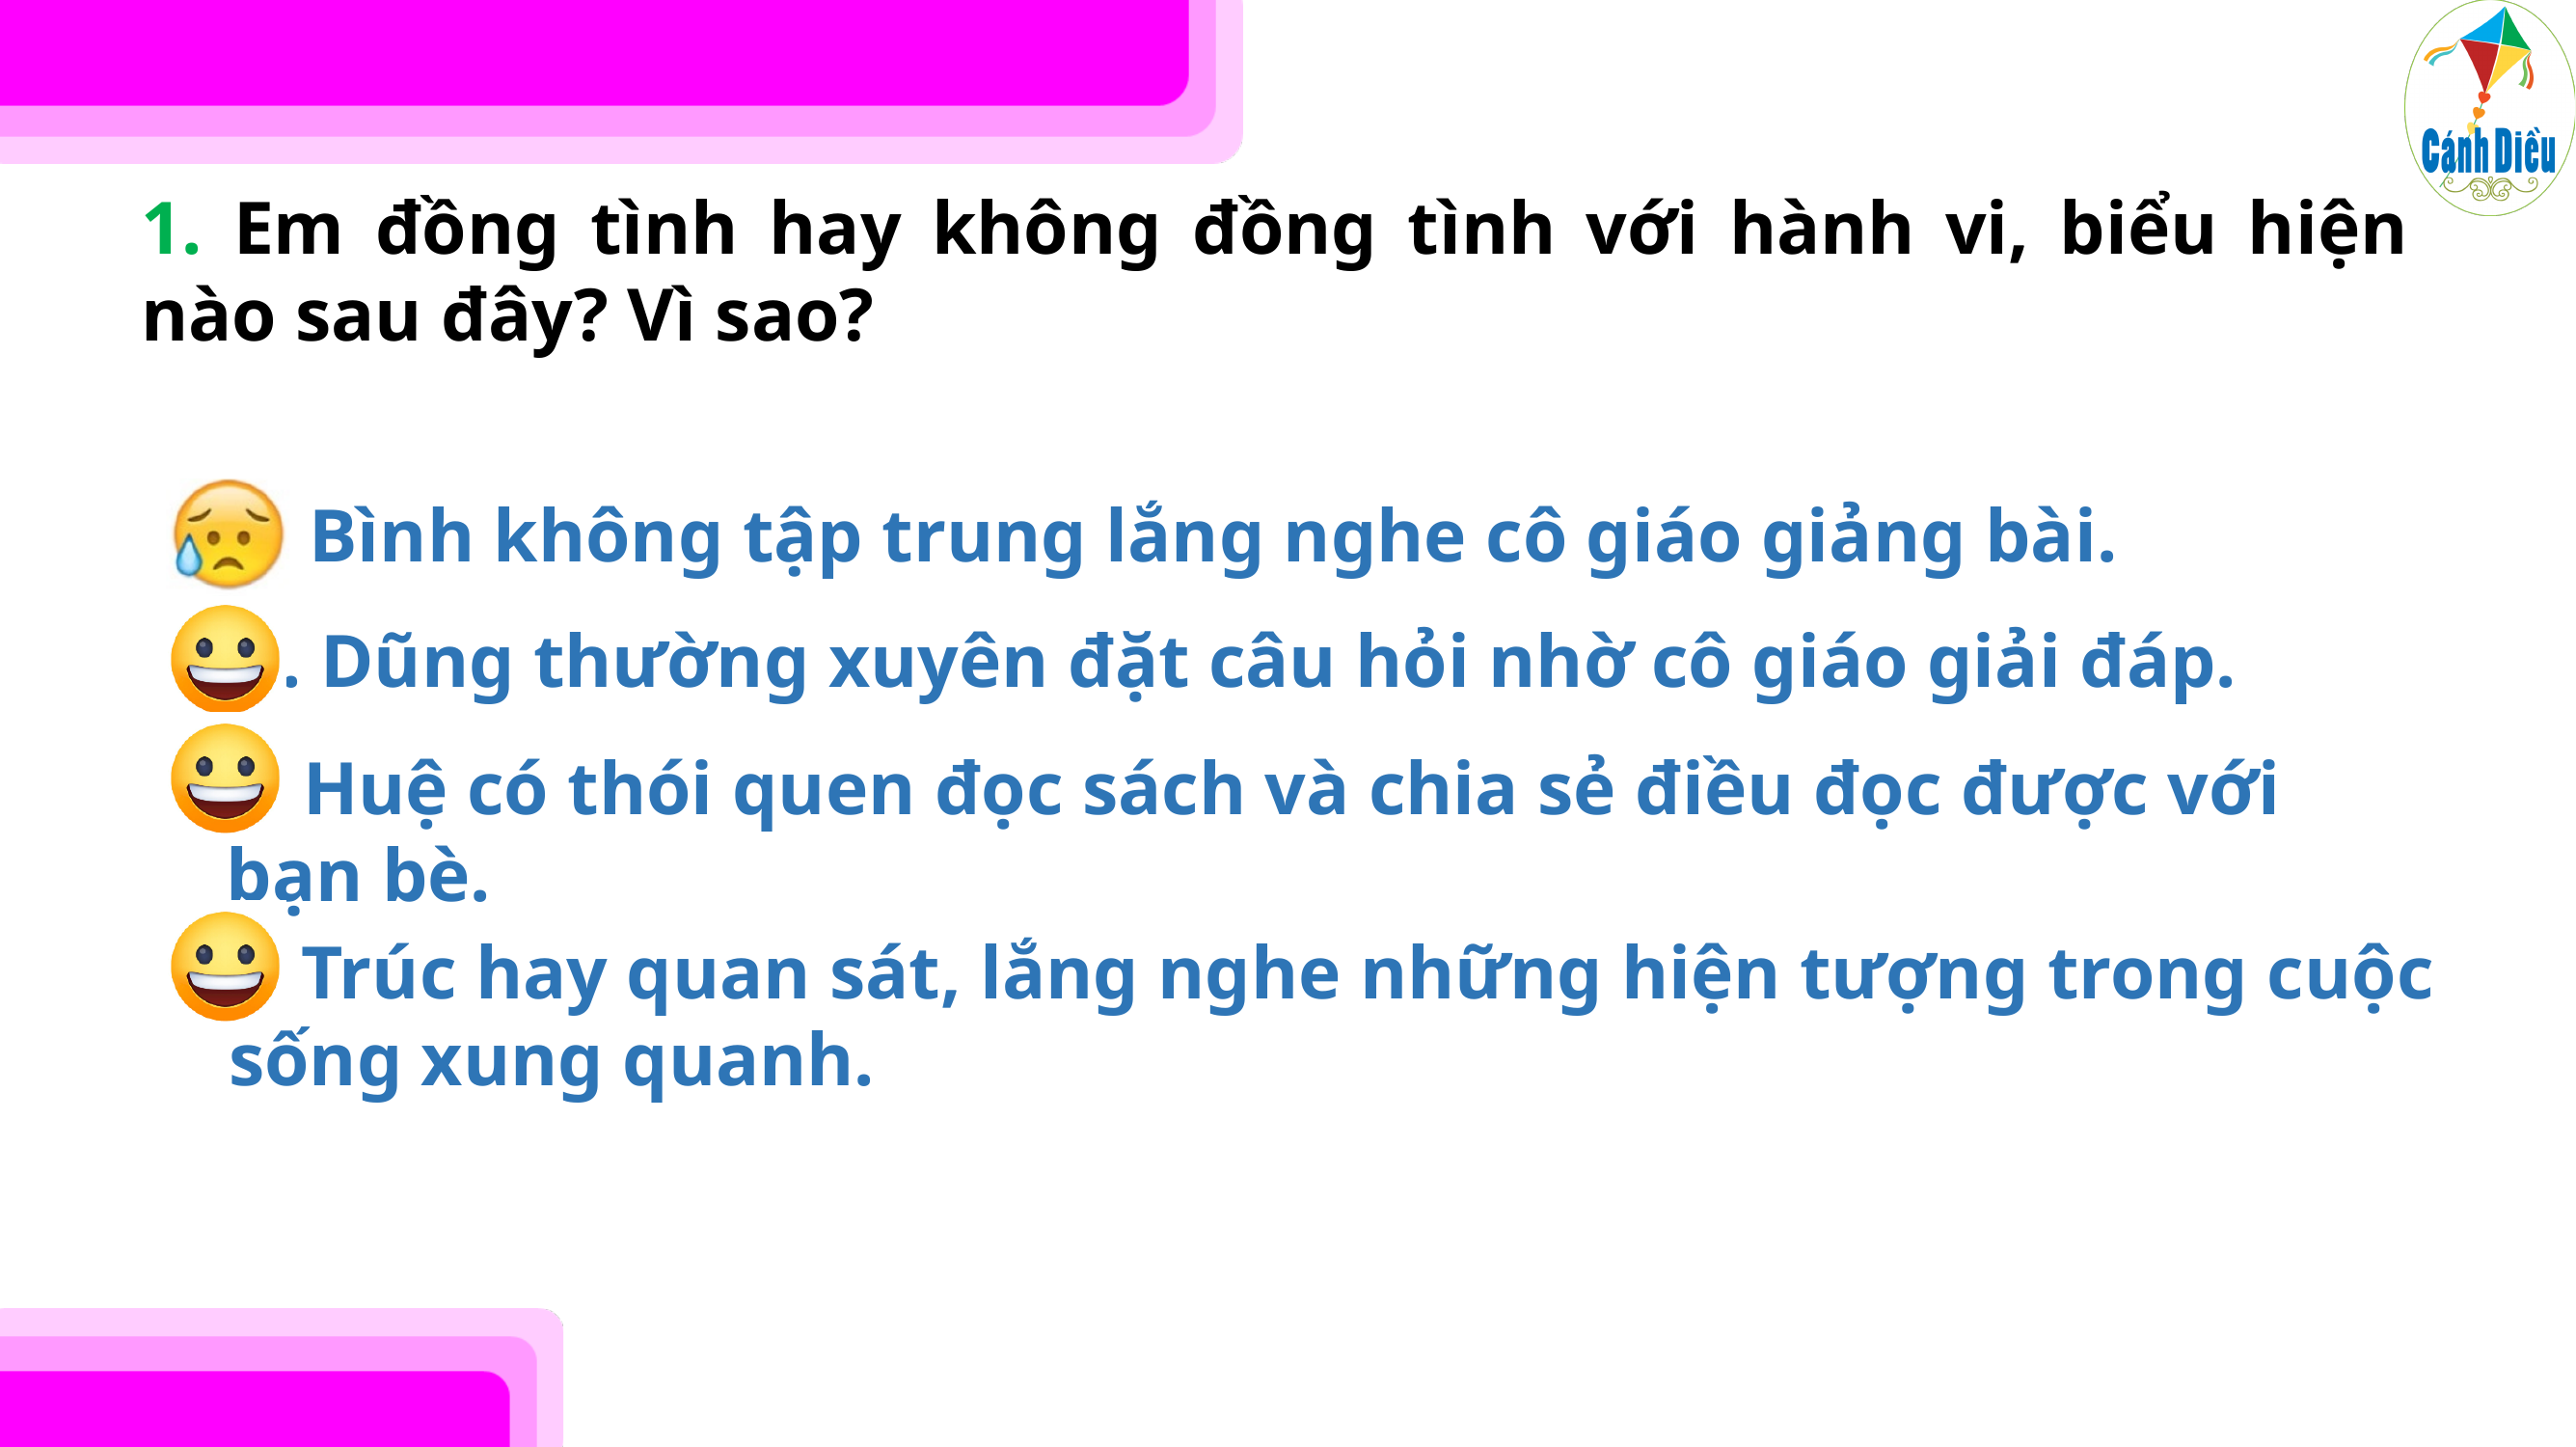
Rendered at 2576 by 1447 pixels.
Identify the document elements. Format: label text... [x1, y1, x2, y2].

text_box D Trúc hay quan sát, lắng nghe những hiện tượng trong cuộc sống xung quanh. [214, 919, 2530, 1107]
picture [157, 900, 287, 1022]
picture [0, 1308, 564, 1447]
picture [0, 0, 1243, 164]
text_box c. Huệ có thói quen đọc sách và chia sẻ điều đọc được với bạn bè. [212, 735, 2397, 919]
text_box b. Dũng thường xuyên đặt câu hỏi nhờ cô giáo giải đáp. [287, 608, 2253, 710]
picture [157, 478, 296, 833]
text_box a. Bình không tập trung lắng nghe cô giáo giảng bài. [296, 481, 2134, 584]
text_box 1. Em đồng tình hay không đồng tình với hành vi, biểu hiện nào sau đây? Vì sao? [118, 171, 2433, 368]
picture [2404, 0, 2575, 216]
